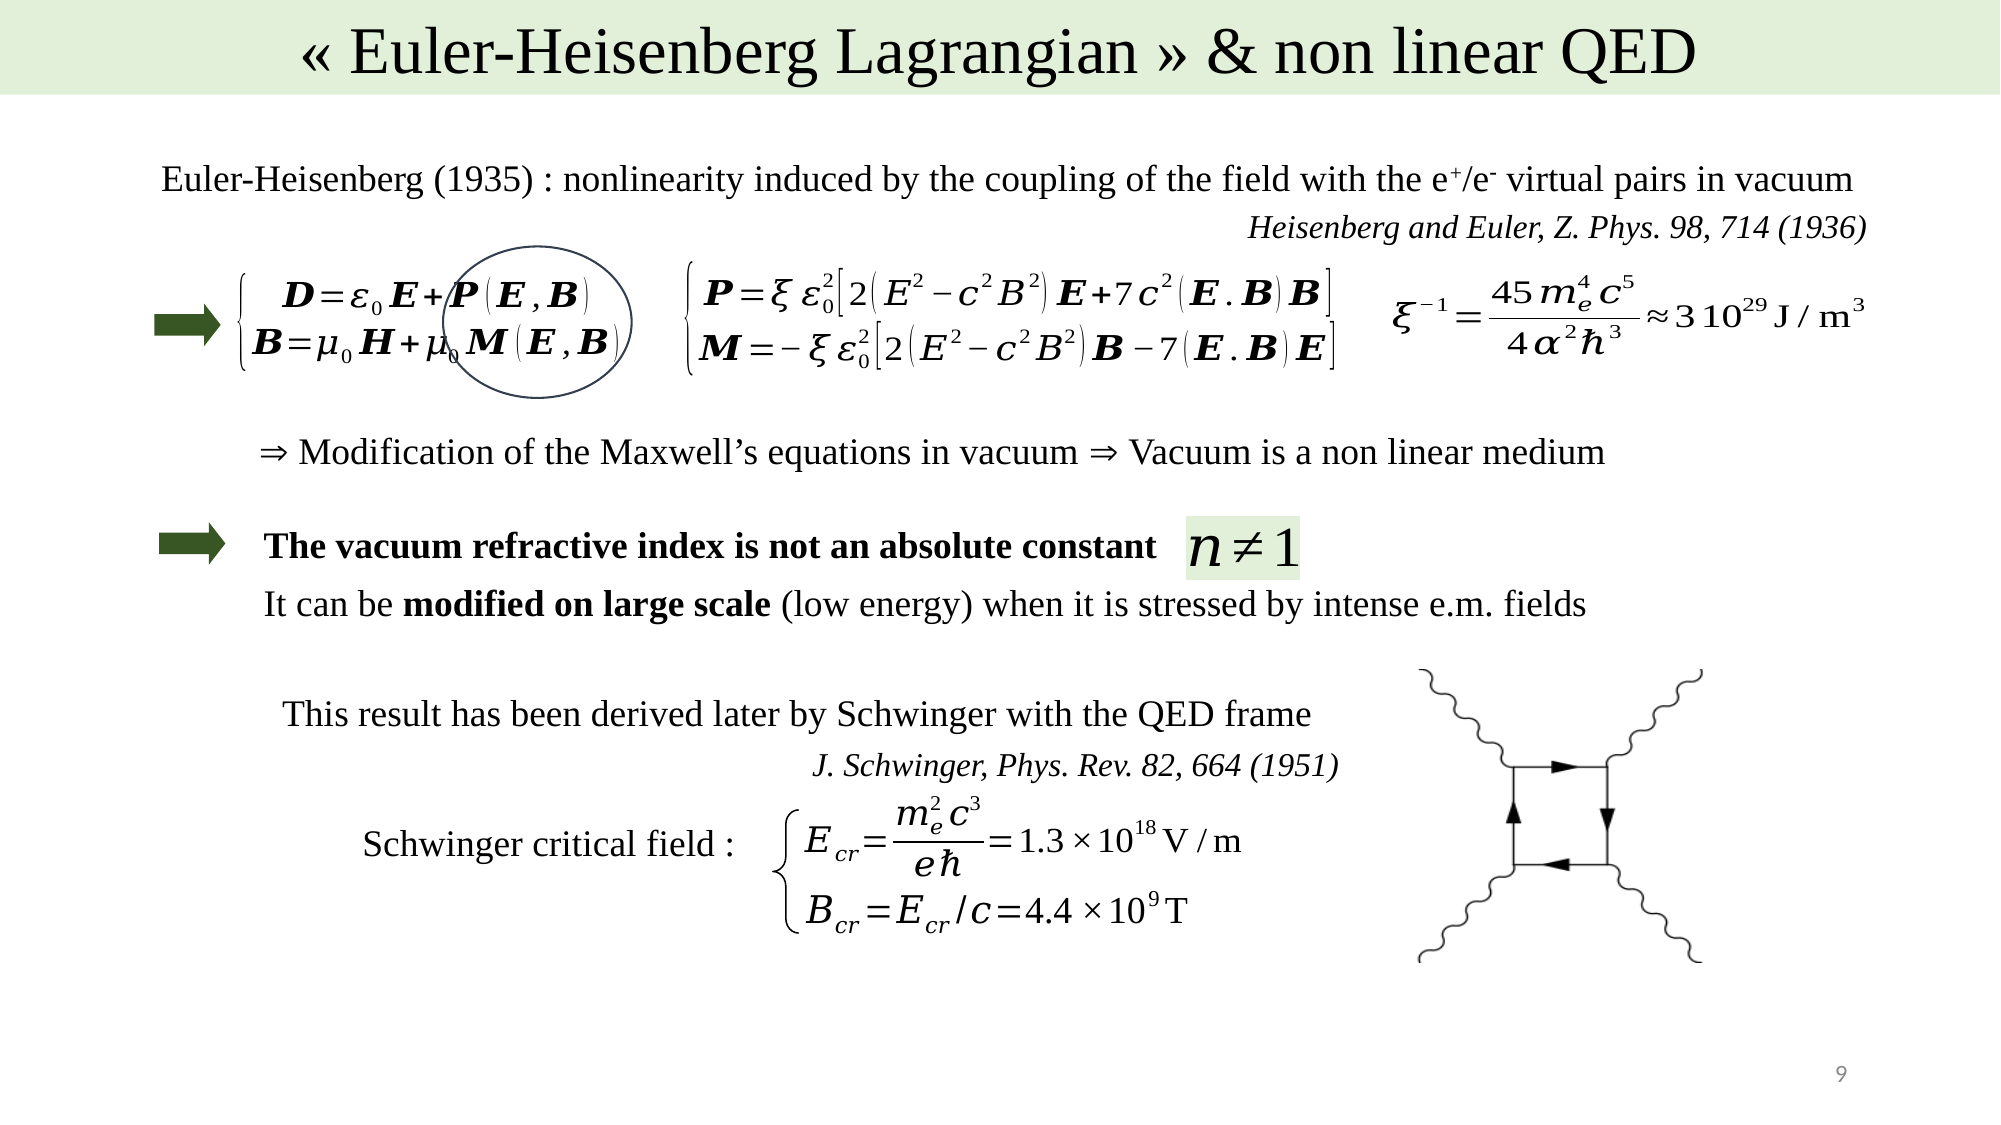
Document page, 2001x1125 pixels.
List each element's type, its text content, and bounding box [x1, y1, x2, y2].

text_box [772, 809, 799, 934]
slide_number 9 [1412, 1042, 1863, 1103]
text_box Schwinger critical field : [347, 812, 751, 872]
picture [1415, 669, 1715, 963]
text_box The vacuum refractive index is not an absolute constant It can be modified on large scale (low energy) when it is stressed by intense e.m. fields [248, 514, 1660, 632]
text_box Heisenberg and Euler, Z. Phys. 98, 714 (1936) [1233, 198, 1883, 253]
text_box  Modification of the Maxwell’s equations in vacuum  Vacuum is a non linear medium [244, 419, 1698, 479]
text_box [441, 245, 633, 399]
text_box This result has been derived later by Schwinger with the QED frame [267, 682, 1328, 742]
text_box « Euler-Heisenberg Lagrangian » & non linear QED [0, 0, 2000, 95]
text_box [159, 522, 226, 565]
text_box [154, 303, 221, 347]
text_box Euler-Heisenberg (1935) : nonlinearity induced by the coupling of the field with the e+/e- virtual pairs in vacuum [146, 147, 1889, 207]
text_box J. Schwinger, Phys. Rev. 82, 664 (1951) [789, 735, 1355, 791]
